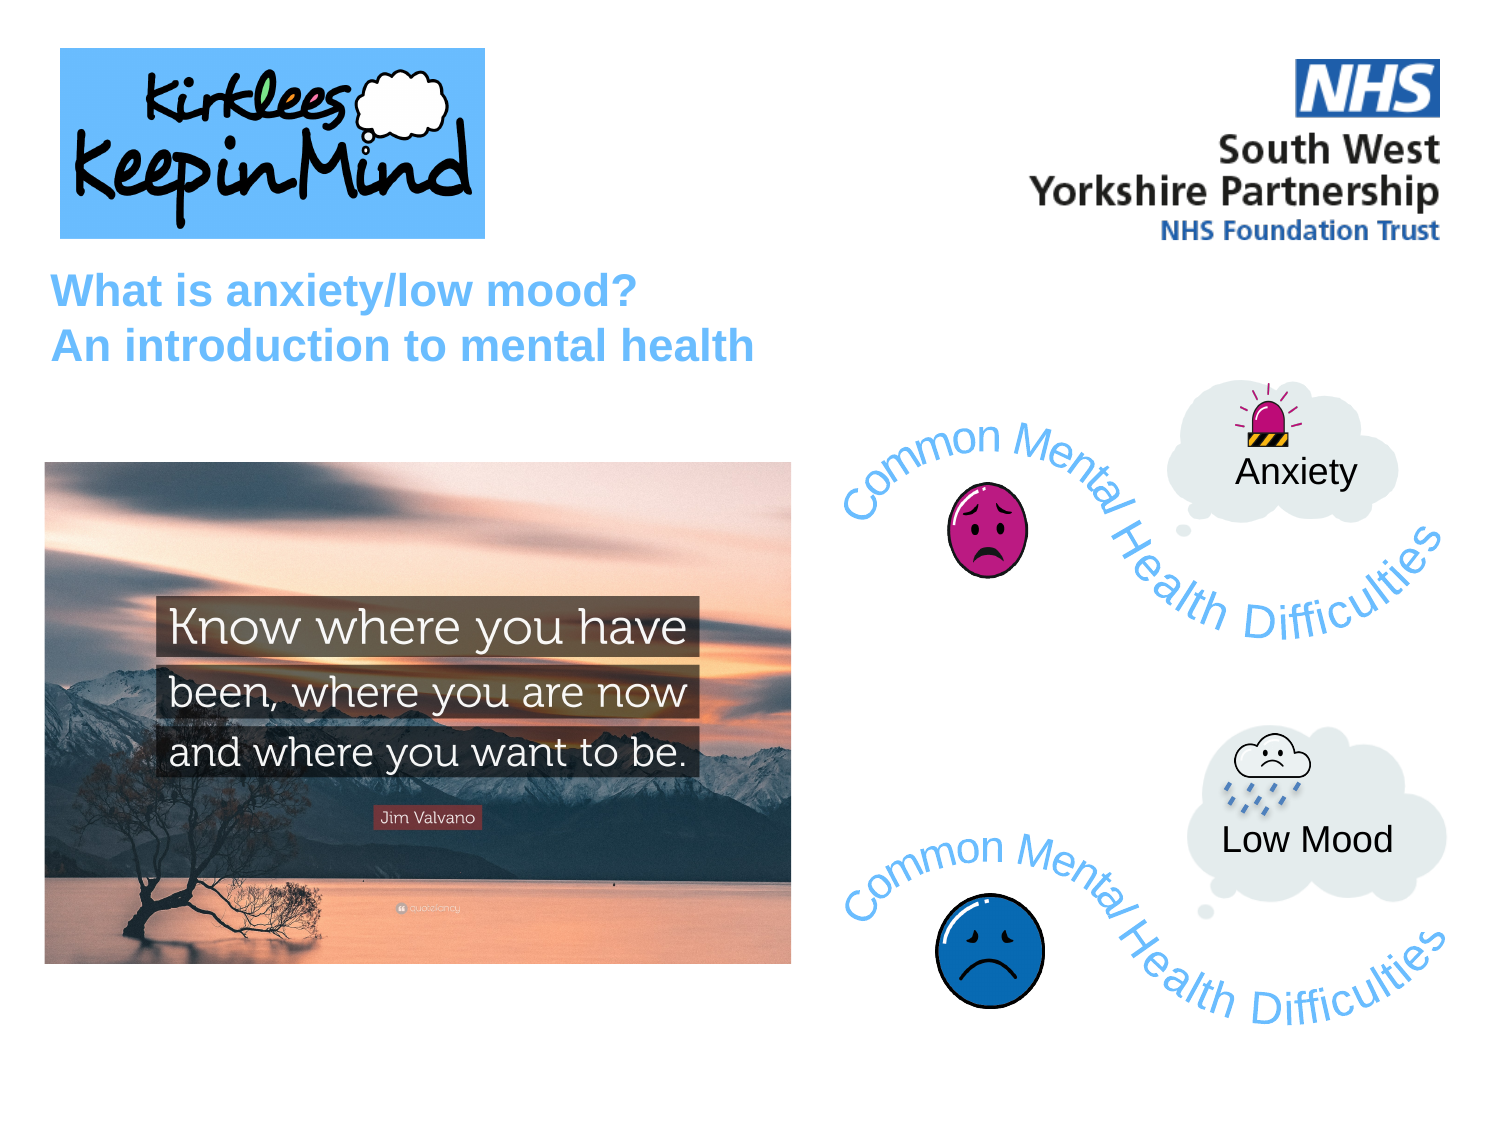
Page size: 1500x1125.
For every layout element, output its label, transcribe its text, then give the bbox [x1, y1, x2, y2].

text_box What is anxiety/low mood? An introduction to mental health [35, 252, 1437, 378]
picture [1023, 59, 1440, 246]
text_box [852, 705, 1453, 1019]
picture [44, 462, 792, 964]
picture [60, 48, 485, 239]
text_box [852, 288, 1445, 632]
